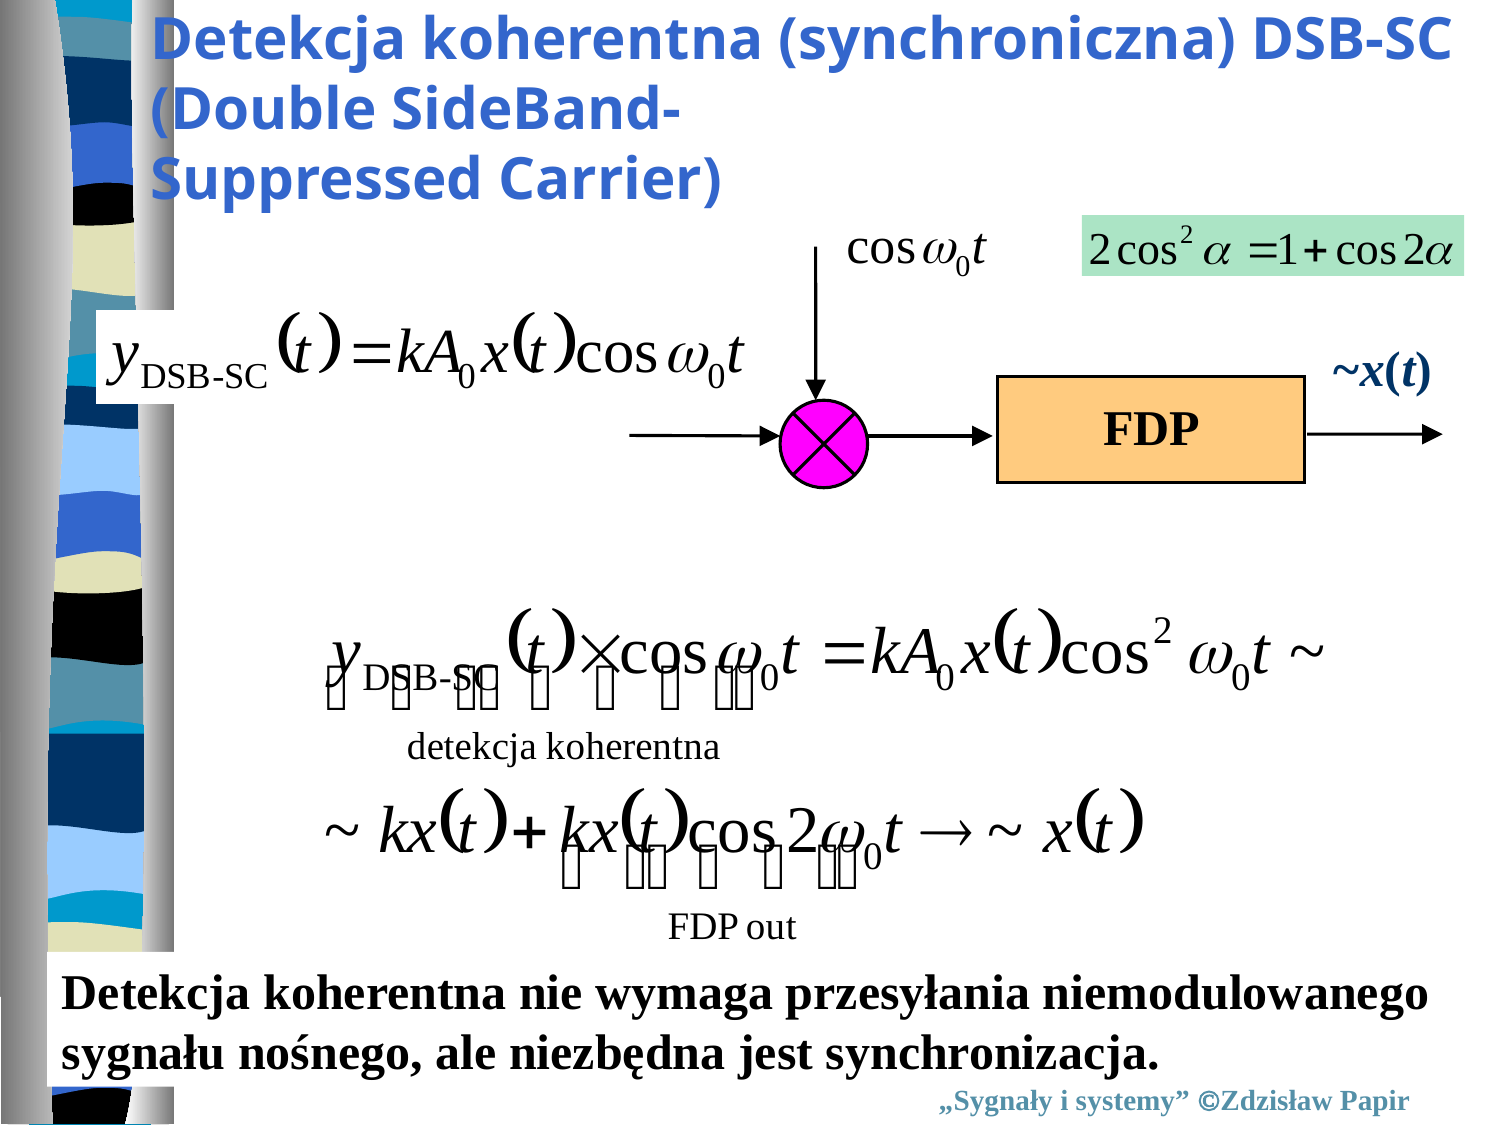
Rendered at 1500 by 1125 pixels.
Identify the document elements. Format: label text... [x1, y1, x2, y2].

text_box „Sygnały i systemy” Zdzisław Papir [923, 1087, 1426, 1124]
text_box Detekcja koherentna nie wymaga przesyłania niemodulowanego sygnału nośnego, ale niezbędna jest synchronizacja. [47, 951, 1500, 1087]
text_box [95, 210, 1476, 488]
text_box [314, 214, 1465, 955]
slide_number 26 [1149, 1087, 1463, 1101]
text_box Detekcja koherentna (synchroniczna) DSB-SC (Double SideBand- Suppressed Carrier) [135, 0, 1483, 182]
